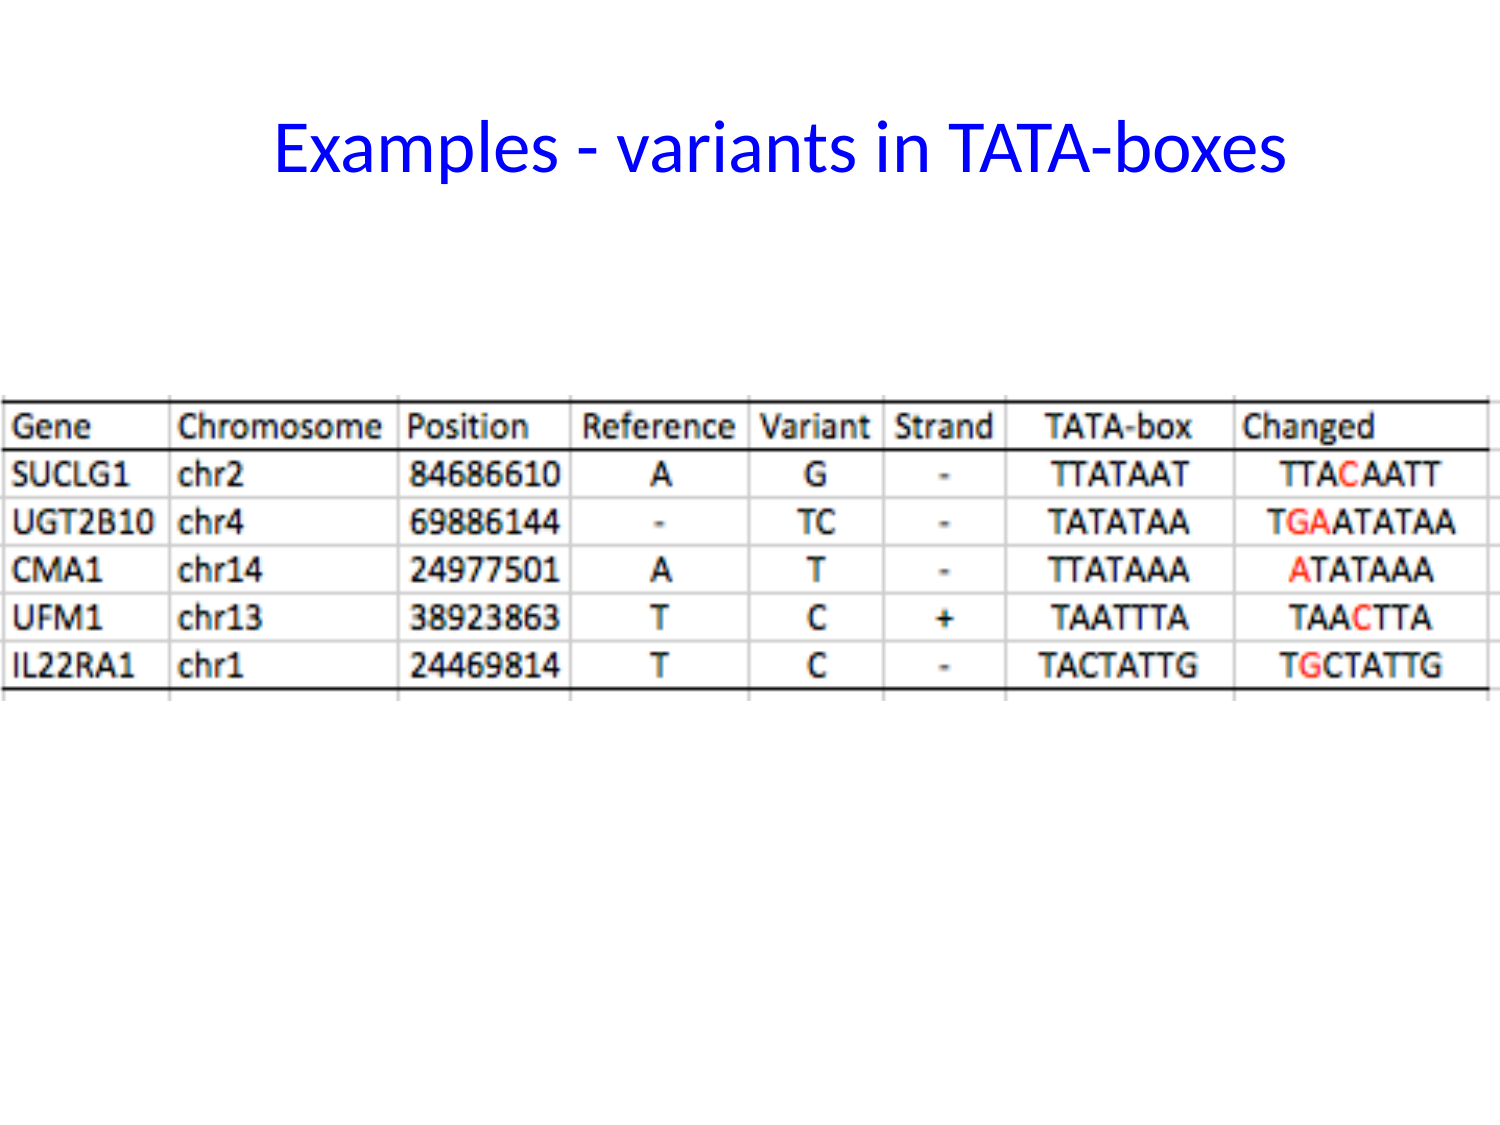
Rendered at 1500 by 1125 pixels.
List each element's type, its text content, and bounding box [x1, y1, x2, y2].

title Examples - variants in TATA-boxes [156, 64, 1405, 221]
picture [0, 395, 1500, 701]
